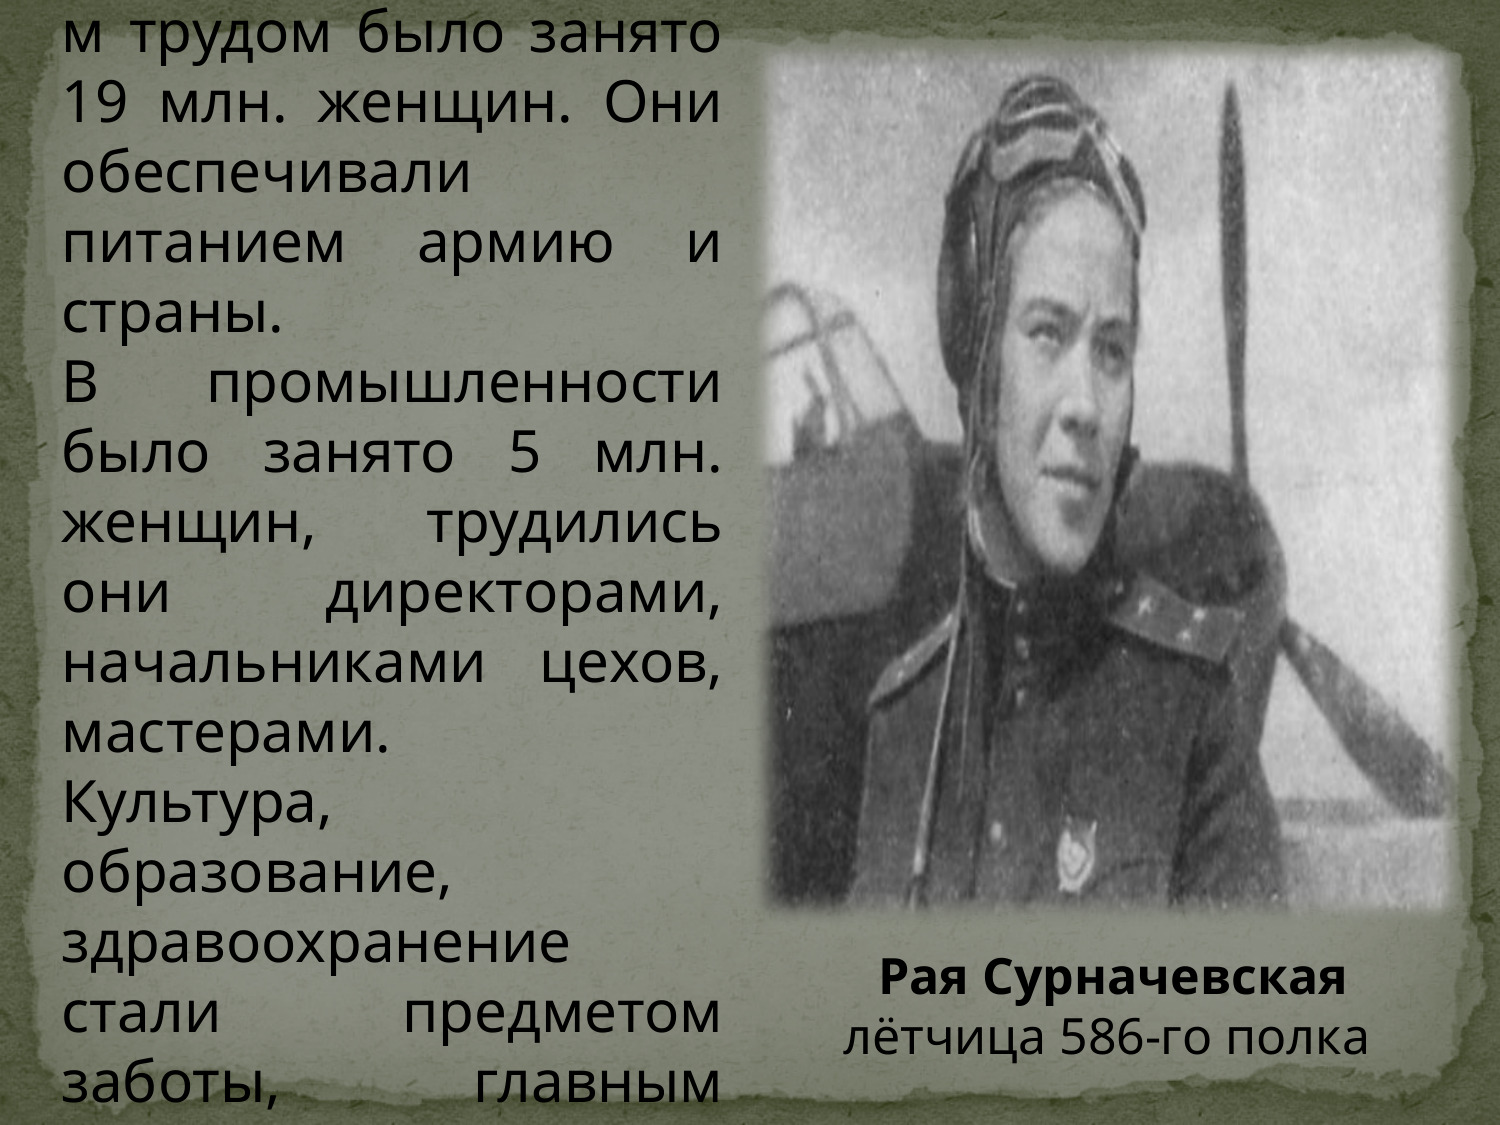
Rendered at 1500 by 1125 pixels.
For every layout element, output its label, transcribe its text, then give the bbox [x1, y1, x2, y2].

picture [750, 36, 1467, 926]
text_box Рая Сурначевская лётчица 586-го полка [785, 937, 1442, 1073]
text_box Во время войны сельскохозяйственным трудом было занято 19 млн. женщин. Они обеспечивали питанием армию и страны. В промышленности было занято 5 млн. женщин, трудились они директорами, начальниками цехов, мастерами. Культура, образование, здравоохранение стали предметом заботы, главным образом, женщин. [46, 0, 739, 1125]
